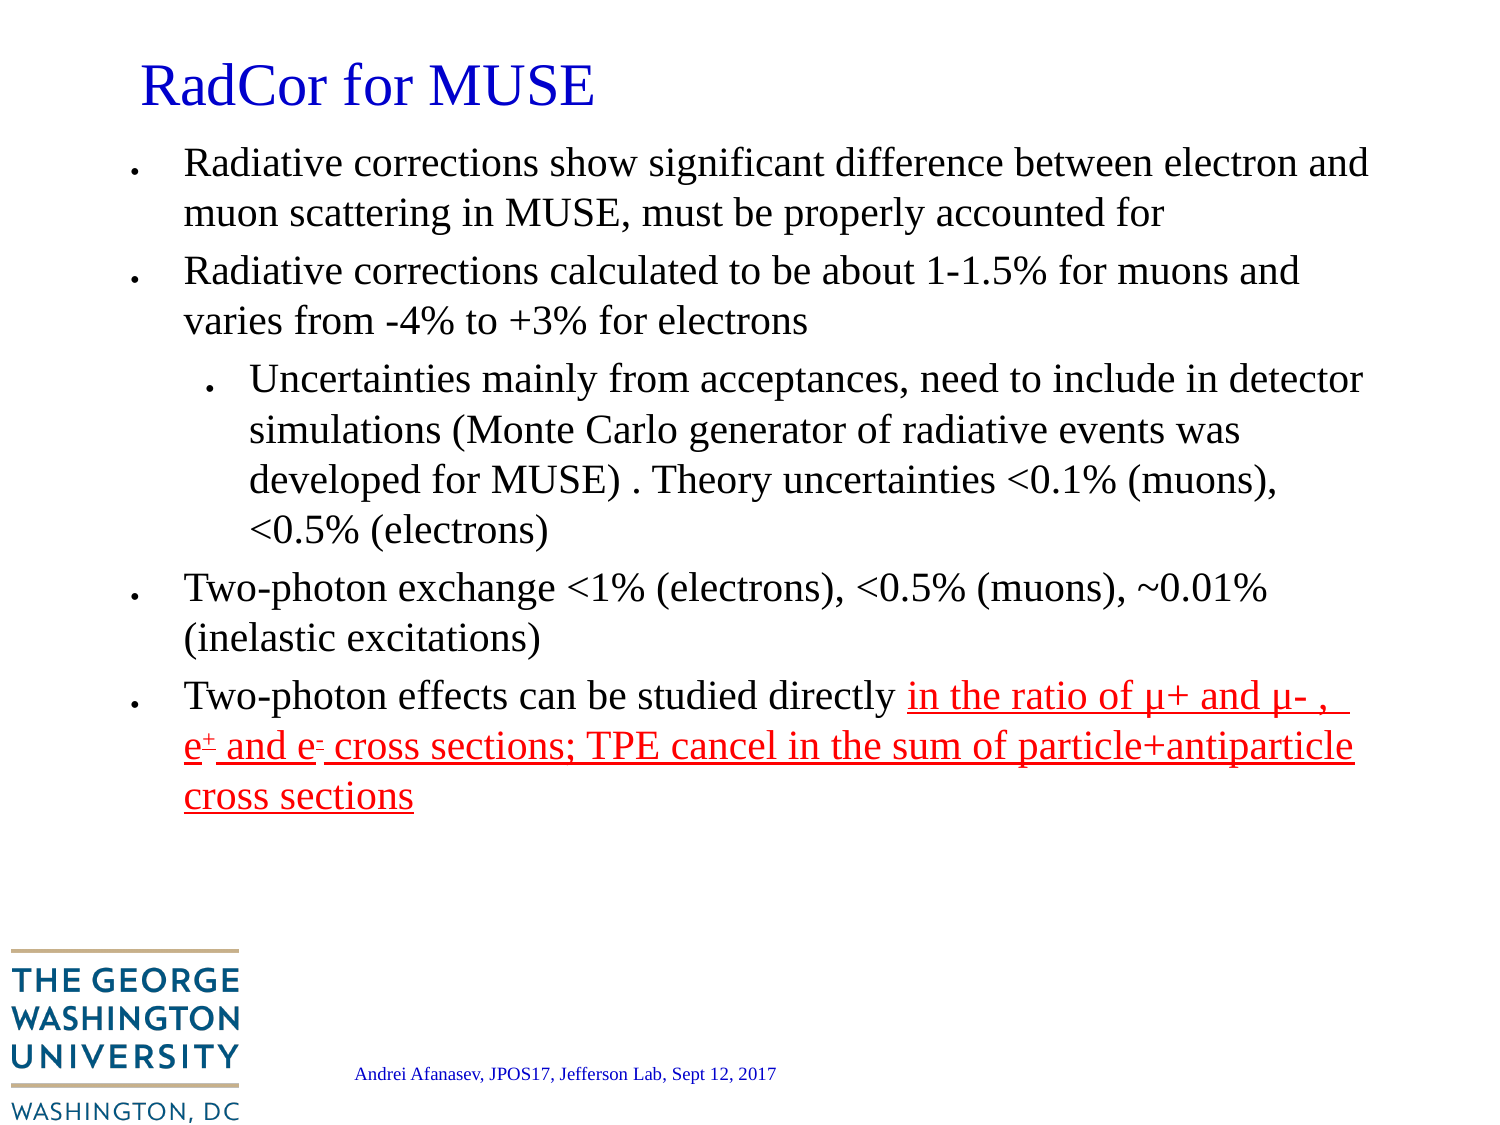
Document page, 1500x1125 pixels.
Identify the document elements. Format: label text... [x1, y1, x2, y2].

title RadCor for MUSE [124, 36, 617, 126]
picture [227, 972, 239, 987]
picture [11, 949, 239, 1123]
list Radiative corrections show significant difference between electron and muon scattering in MUSE, must be properly accounted for Radiative corrections calculated to be about 1-1.5% for muons and varies from -4% to +3% for electrons Uncertainties mainly from acceptances, need to include in detector simulations (Monte Carlo generator of radiative events was developed for MUSE) . Theory uncertainties <0.1% (muons), <0.5% (electrons) Two-photon exchange <1% (electrons), <0.5% (muons), ~0.01%(inelastic excitations) Two-photon effects can be studied directly in the ratio of μ+ and μ- , e+ and e- cross sections; TPE cancel in the sum of particle+antiparticle cross sections [111, 126, 1388, 913]
